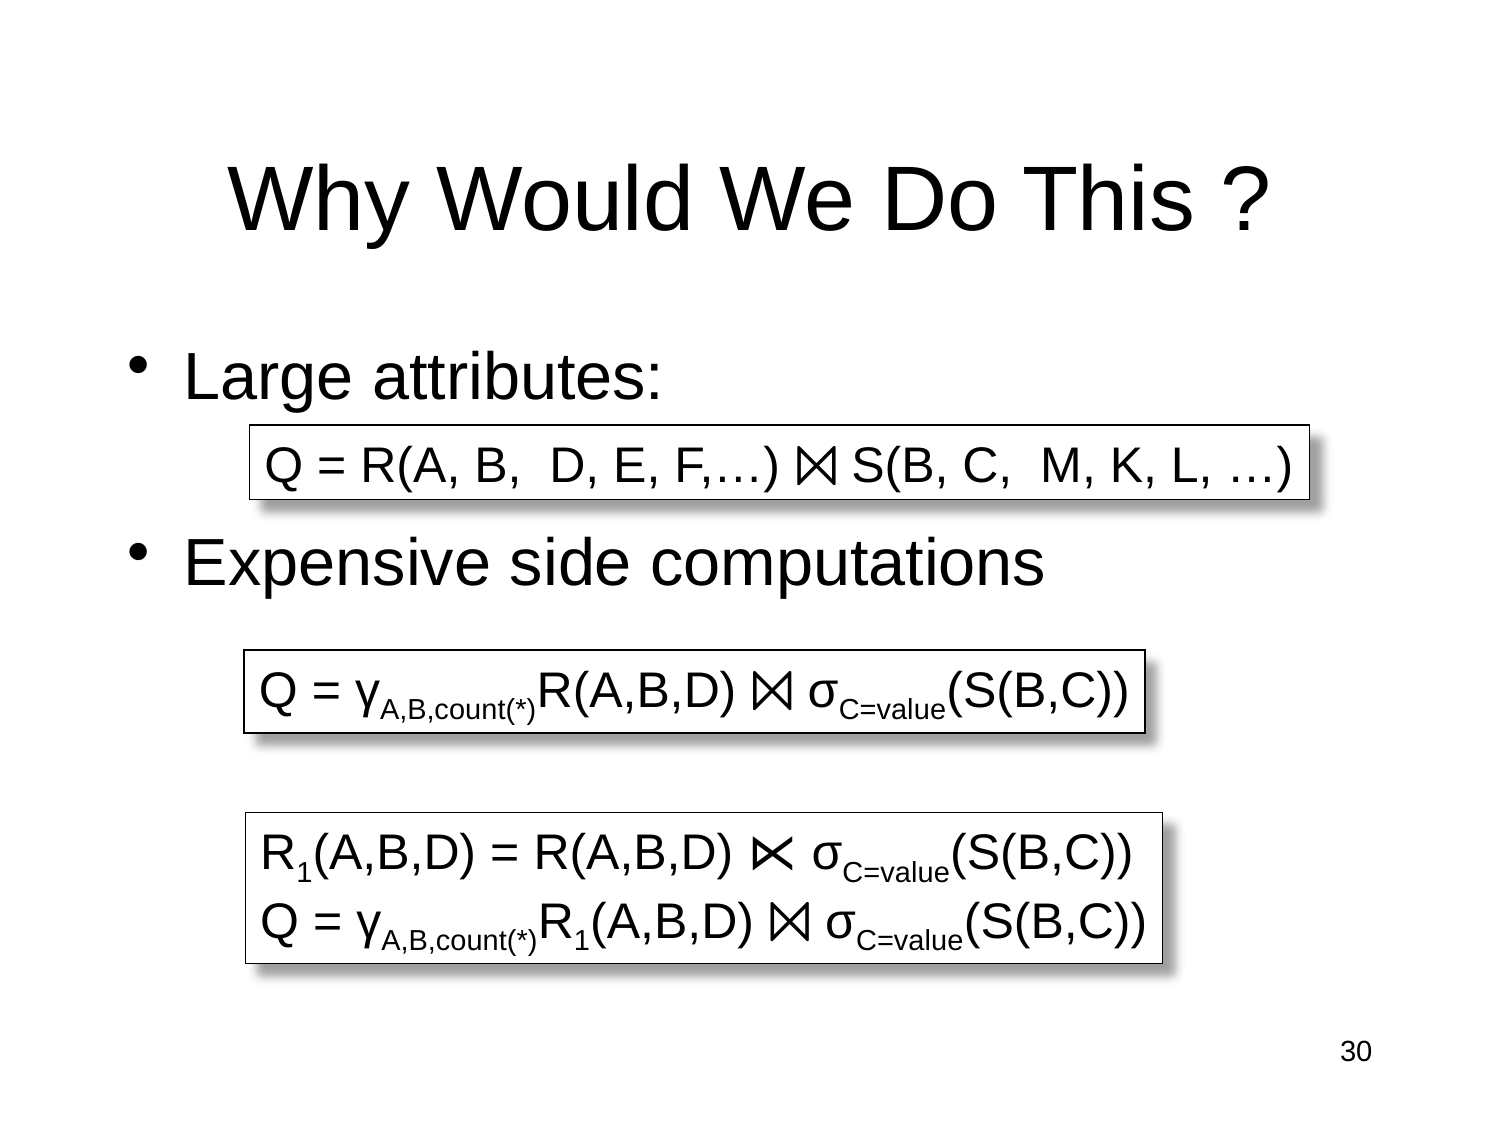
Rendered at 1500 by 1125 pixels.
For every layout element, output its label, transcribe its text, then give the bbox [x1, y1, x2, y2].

text_box Q = R(A, B, D, E, F,…) ⨝ S(B, C, M, K, L, …) [249, 424, 1310, 500]
title Why Would We Do This ? [112, 99, 1388, 288]
text_box Q = γA,B,count(*)R(A,B,D) ⨝ σC=value(S(B,C)) [244, 649, 1145, 733]
slide_number 30 [1074, 1024, 1388, 1101]
list Large attributes: Expensive side computations [112, 324, 1388, 1001]
text_box R1(A,B,D) = R(A,B,D) ⋉ σC=value(S(B,C)) Q = γA,B,count(*)R1(A,B,D) ⨝ σC=value(S(B,C)) [245, 812, 1163, 964]
